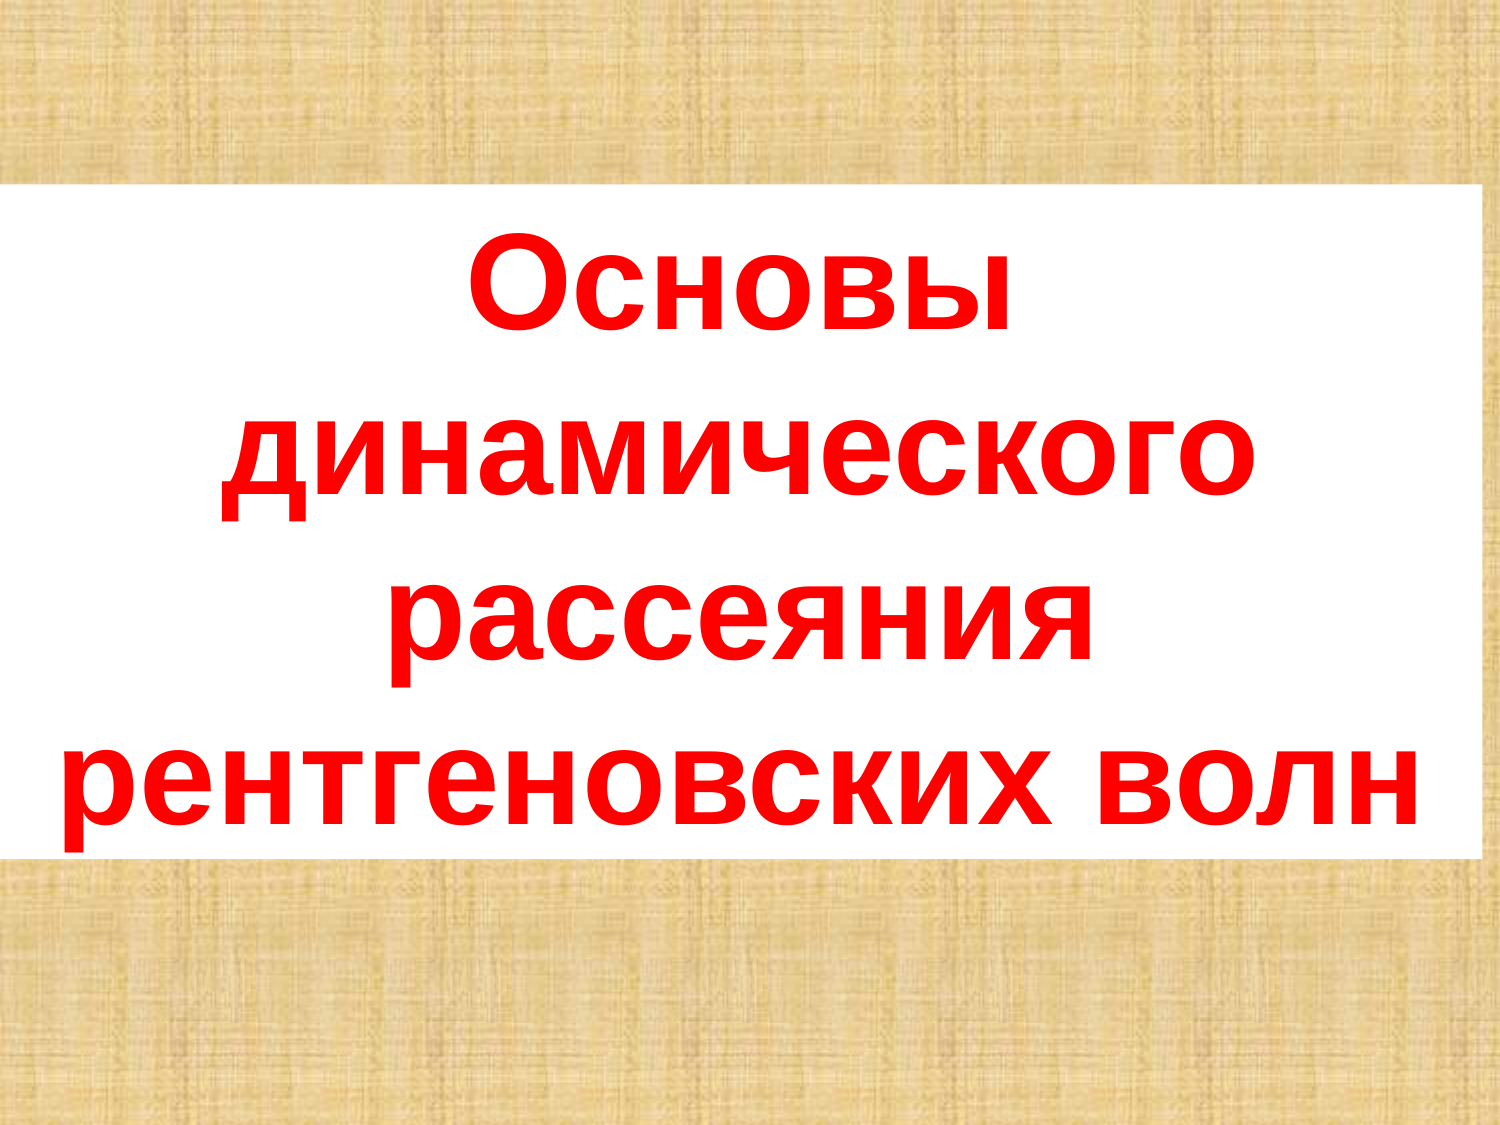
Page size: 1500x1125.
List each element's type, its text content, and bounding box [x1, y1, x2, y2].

text_box Основы динамического рассеяния рентгеновских волн [0, 184, 1483, 859]
picture [0, 0, 1500, 1125]
